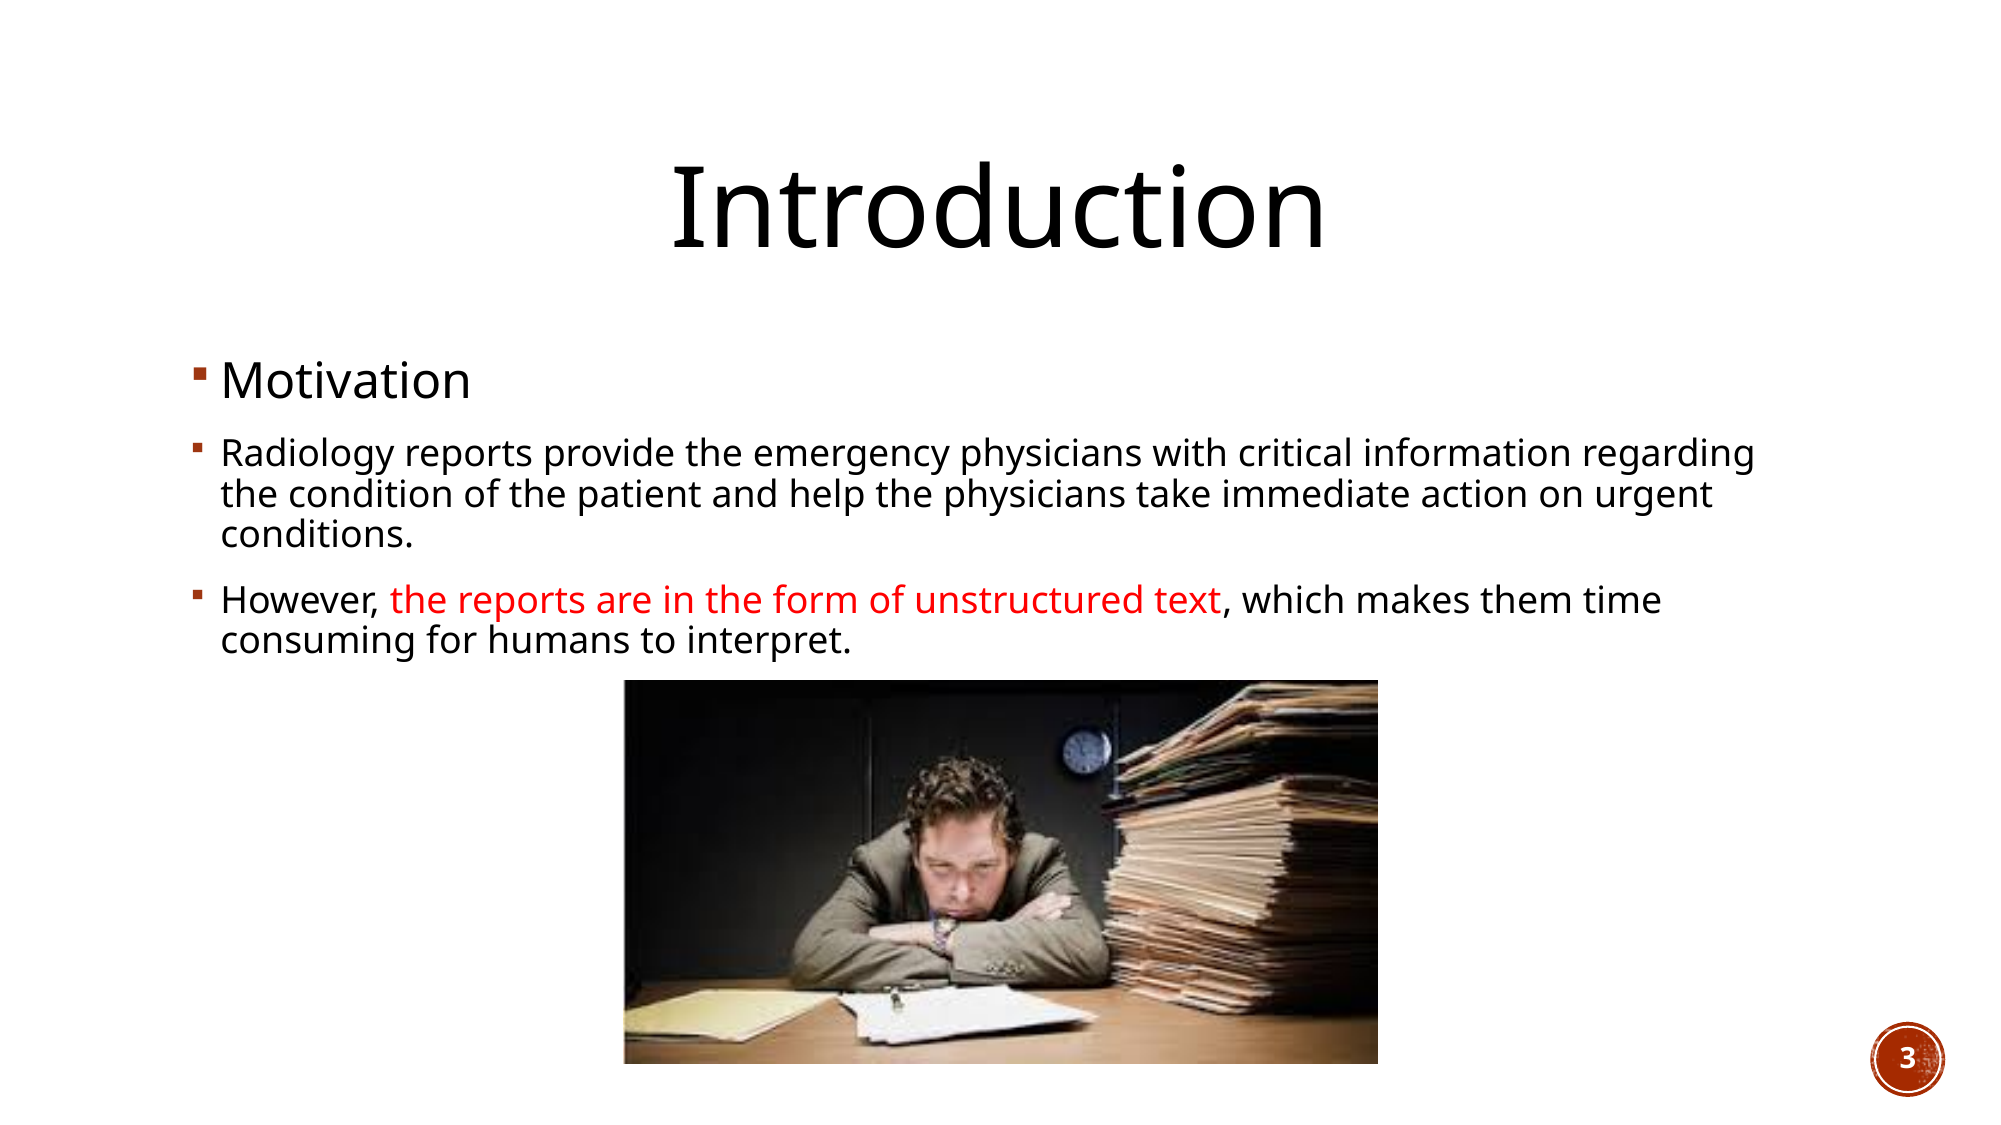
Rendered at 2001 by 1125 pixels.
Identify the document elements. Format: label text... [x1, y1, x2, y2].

title Introduction [175, 79, 1826, 344]
list Motivation Radiology reports provide the emergency physicians with critical information regarding the condition of the patient and help the physicians take immediate action on urgent conditions. However, the reports are in the form of unstructured text, which makes them time consuming for humans to interpret. [175, 348, 1826, 1013]
slide_number 3 [1855, 1028, 1961, 1089]
picture [623, 680, 1378, 1064]
